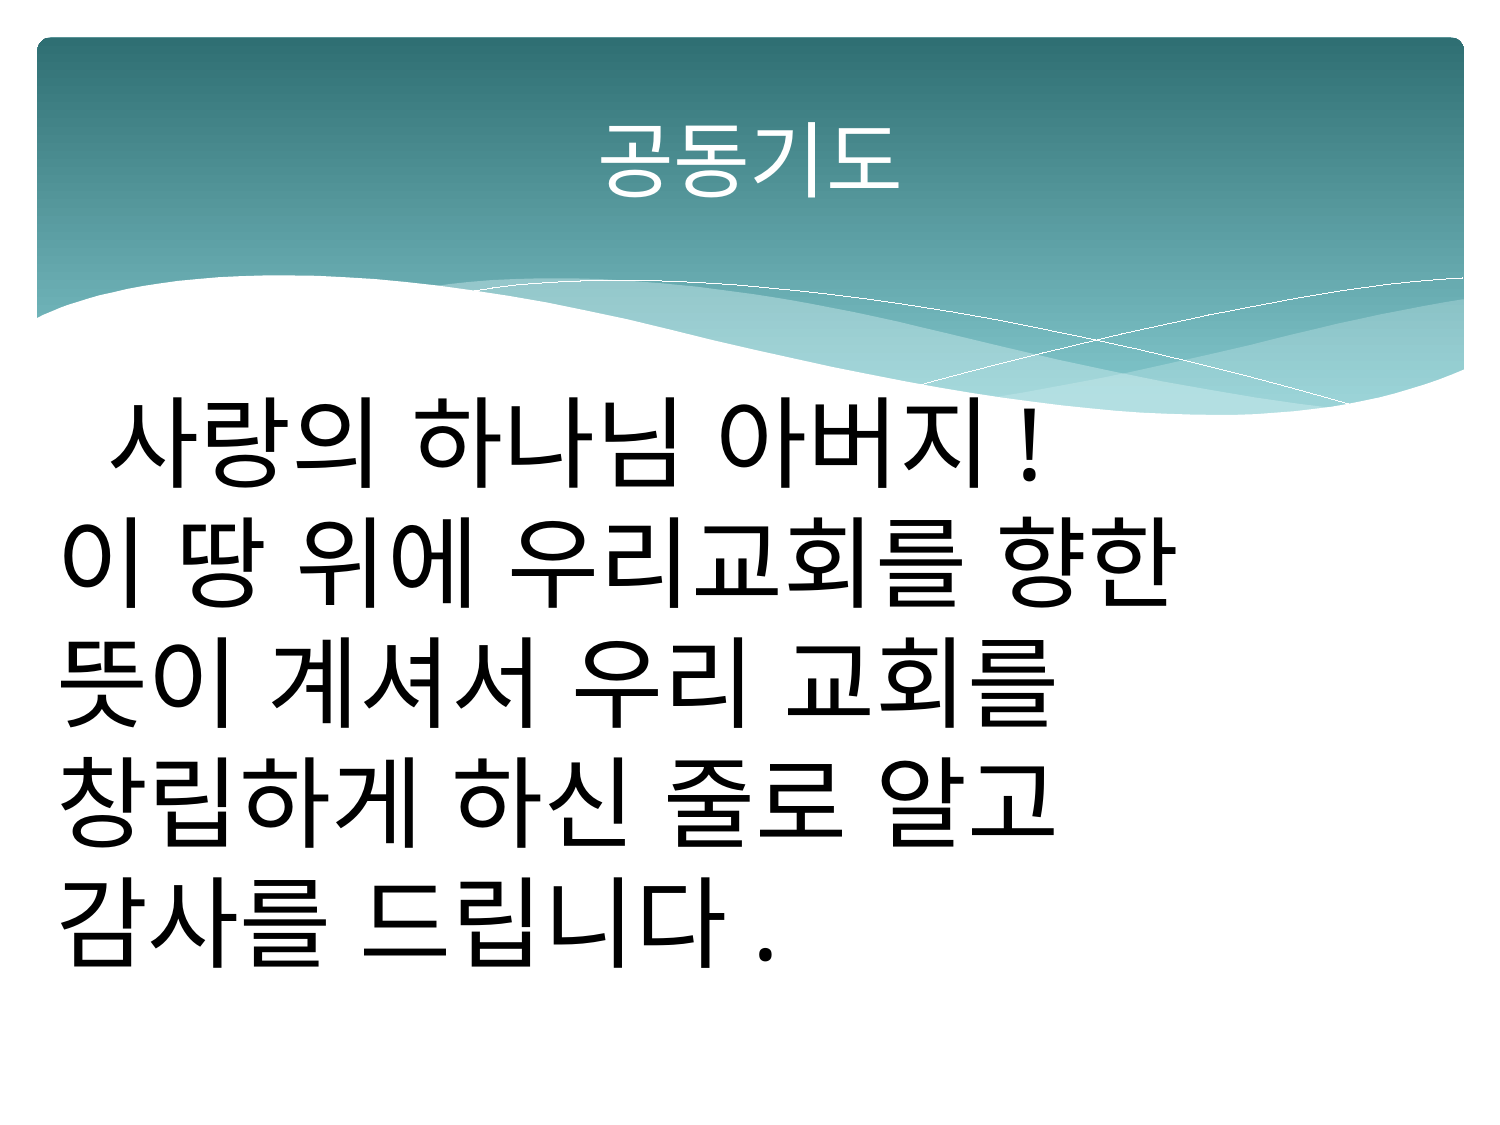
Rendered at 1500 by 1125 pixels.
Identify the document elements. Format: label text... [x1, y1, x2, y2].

title 공동기도 [75, 55, 1425, 231]
text_box [0, 231, 1500, 459]
text_box 사랑의 하나님 아버지! 이 땅 위에 우리교회를 향한 뜻이 계셔서 우리 교회를 창립하게 하신 줄로 알고 감사를 드립니다. [41, 373, 1459, 988]
